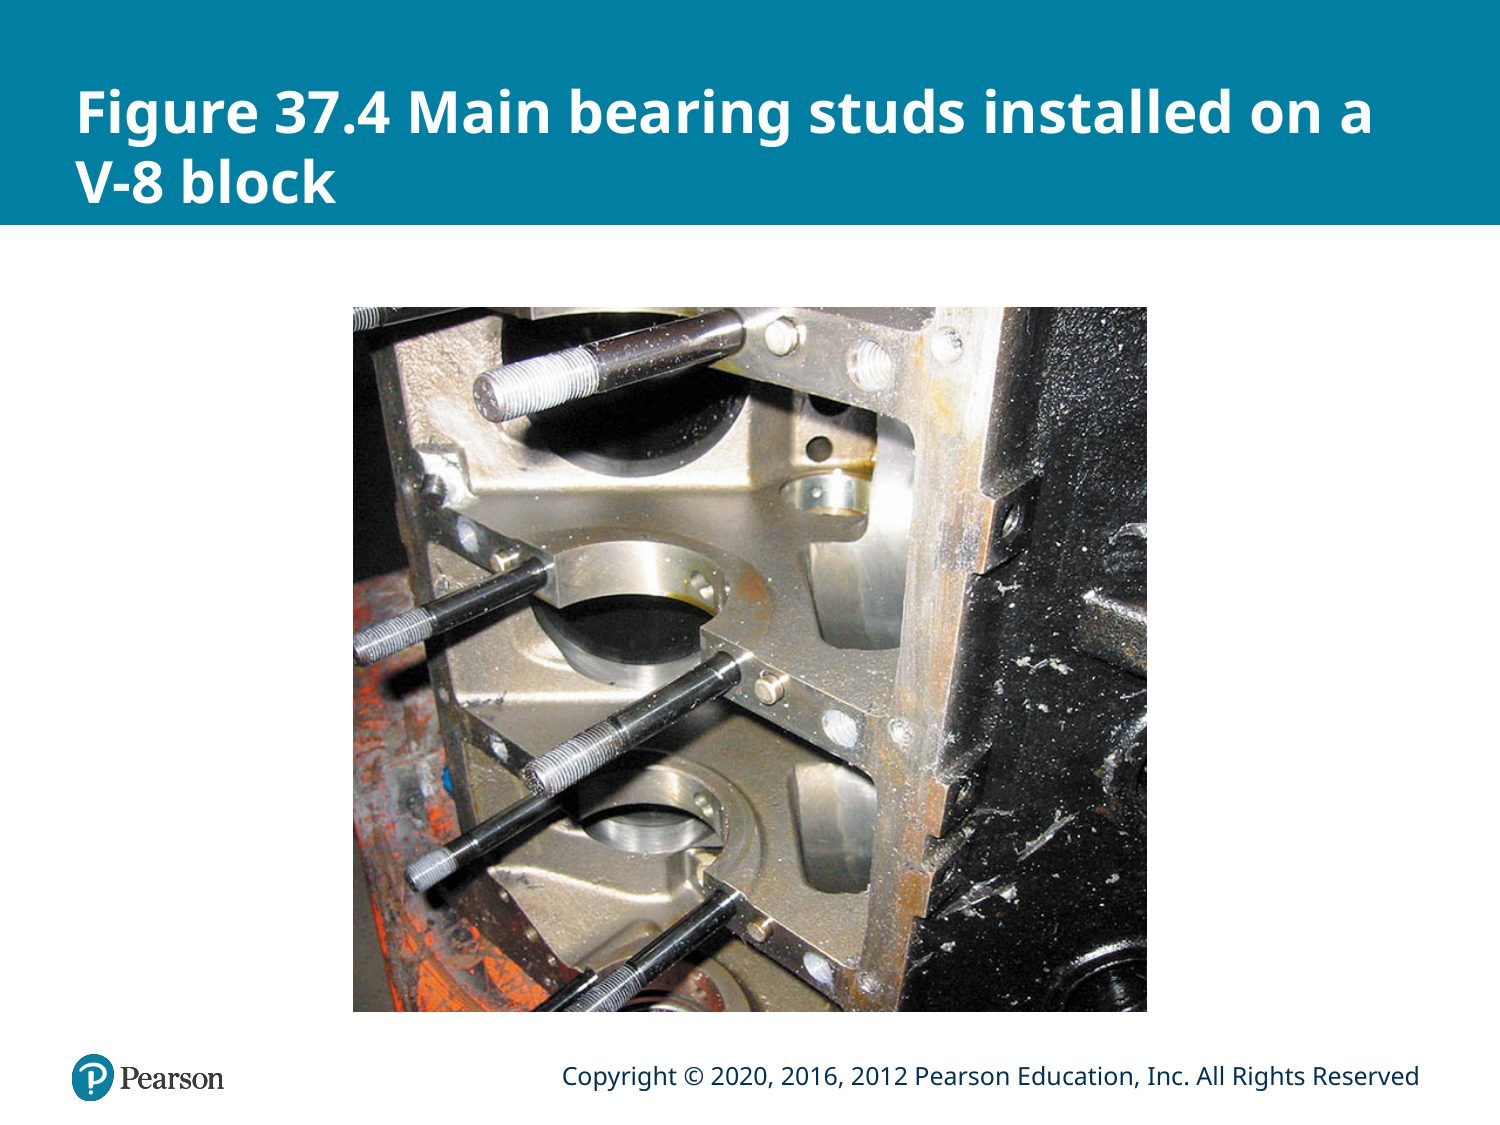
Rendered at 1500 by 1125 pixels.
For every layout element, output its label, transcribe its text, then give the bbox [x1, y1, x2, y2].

picture [72, 1054, 87, 1070]
picture [352, 307, 1148, 1012]
picture [98, 1054, 224, 1101]
title Figure 37.4 Main bearing studs installed on a V-8 block [75, 35, 1425, 216]
picture [72, 1088, 83, 1101]
picture [80, 1063, 106, 1088]
